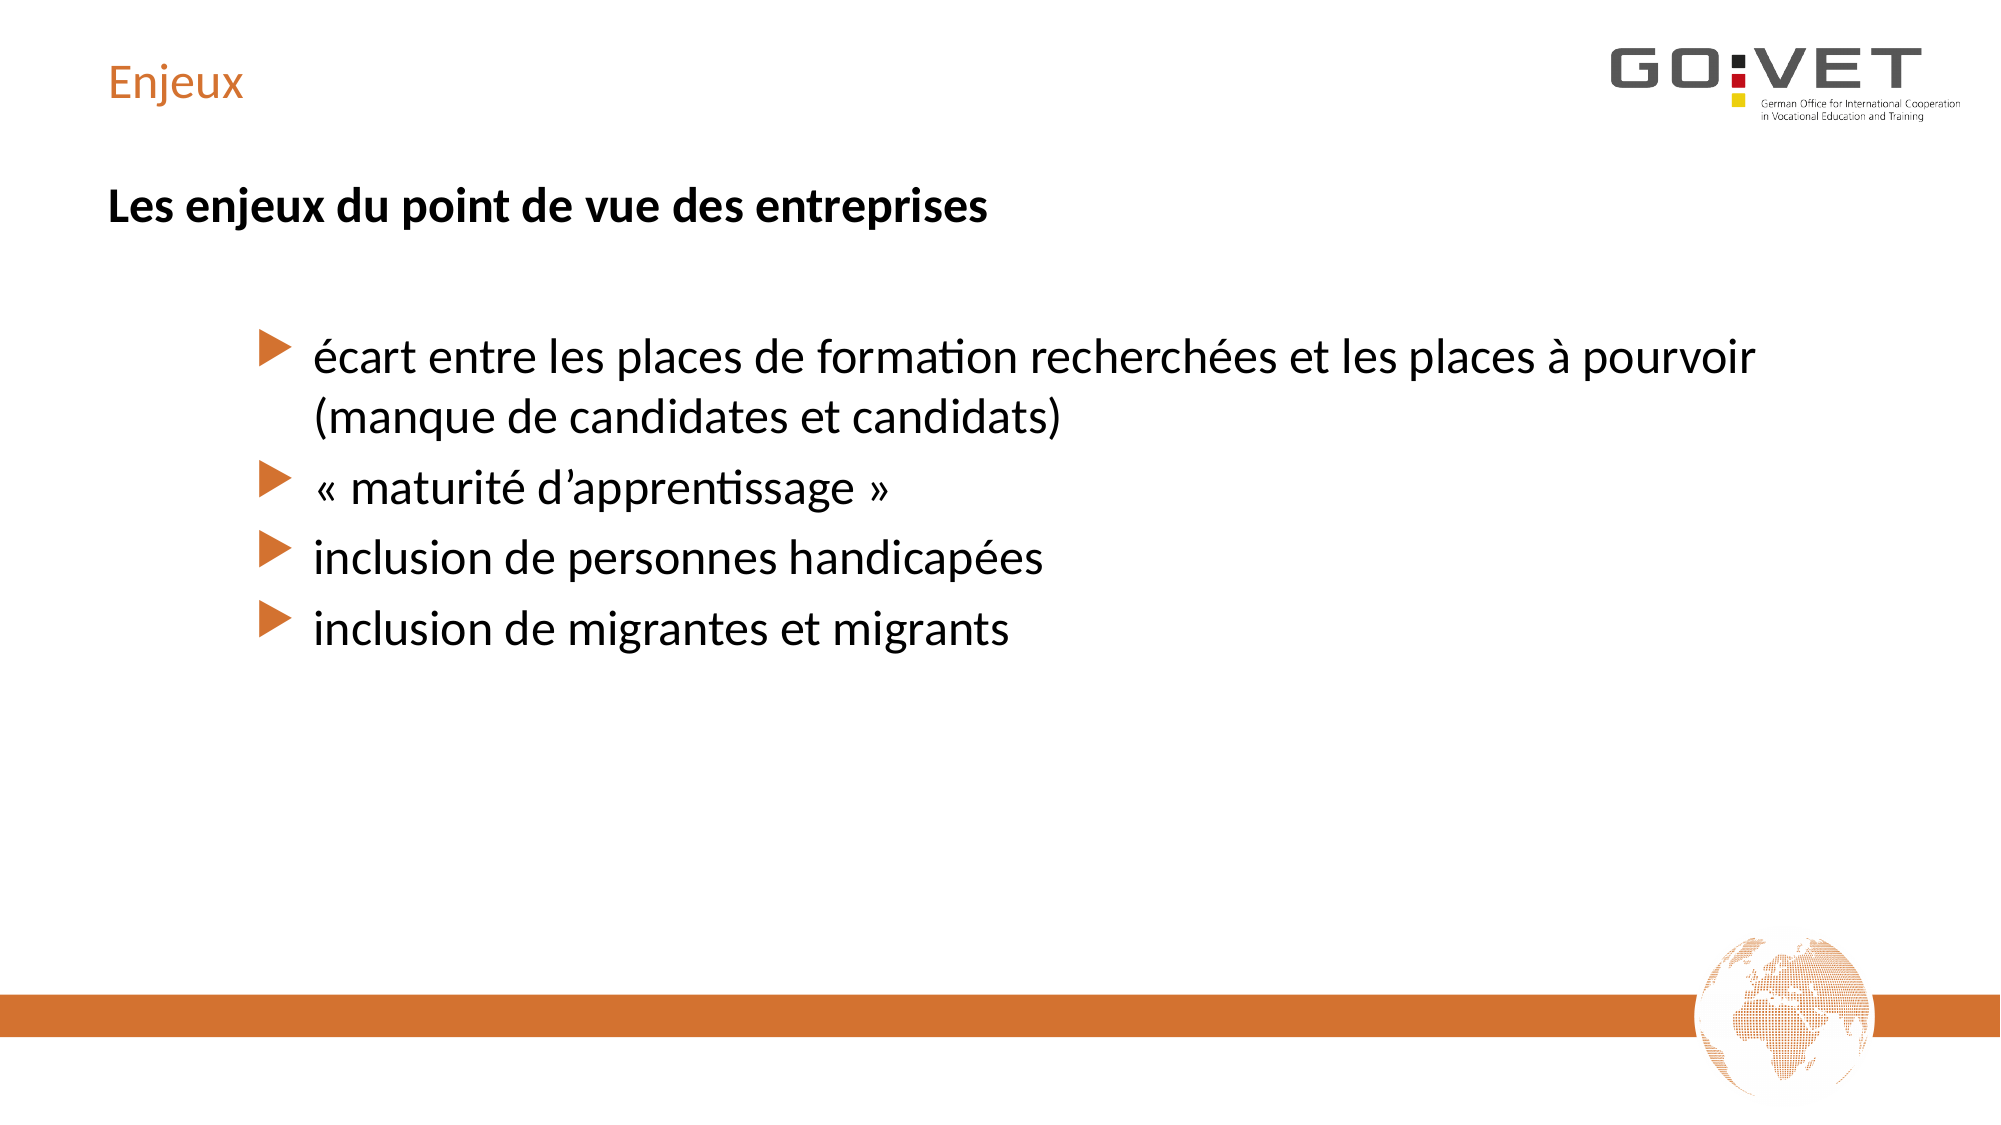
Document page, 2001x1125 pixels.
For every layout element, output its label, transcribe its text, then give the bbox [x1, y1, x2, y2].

list Les enjeux du point de vue des entreprises écart entre les places de formation recherchées et les places à pourvoir (manque de candidates et candidats) « maturité d’apprentissage » inclusion de personnes handicapées inclusion de migrantes et migrants [108, 172, 1922, 929]
title Enjeux [108, 48, 1585, 122]
picture [1694, 929, 1875, 1107]
picture [1611, 48, 1960, 122]
